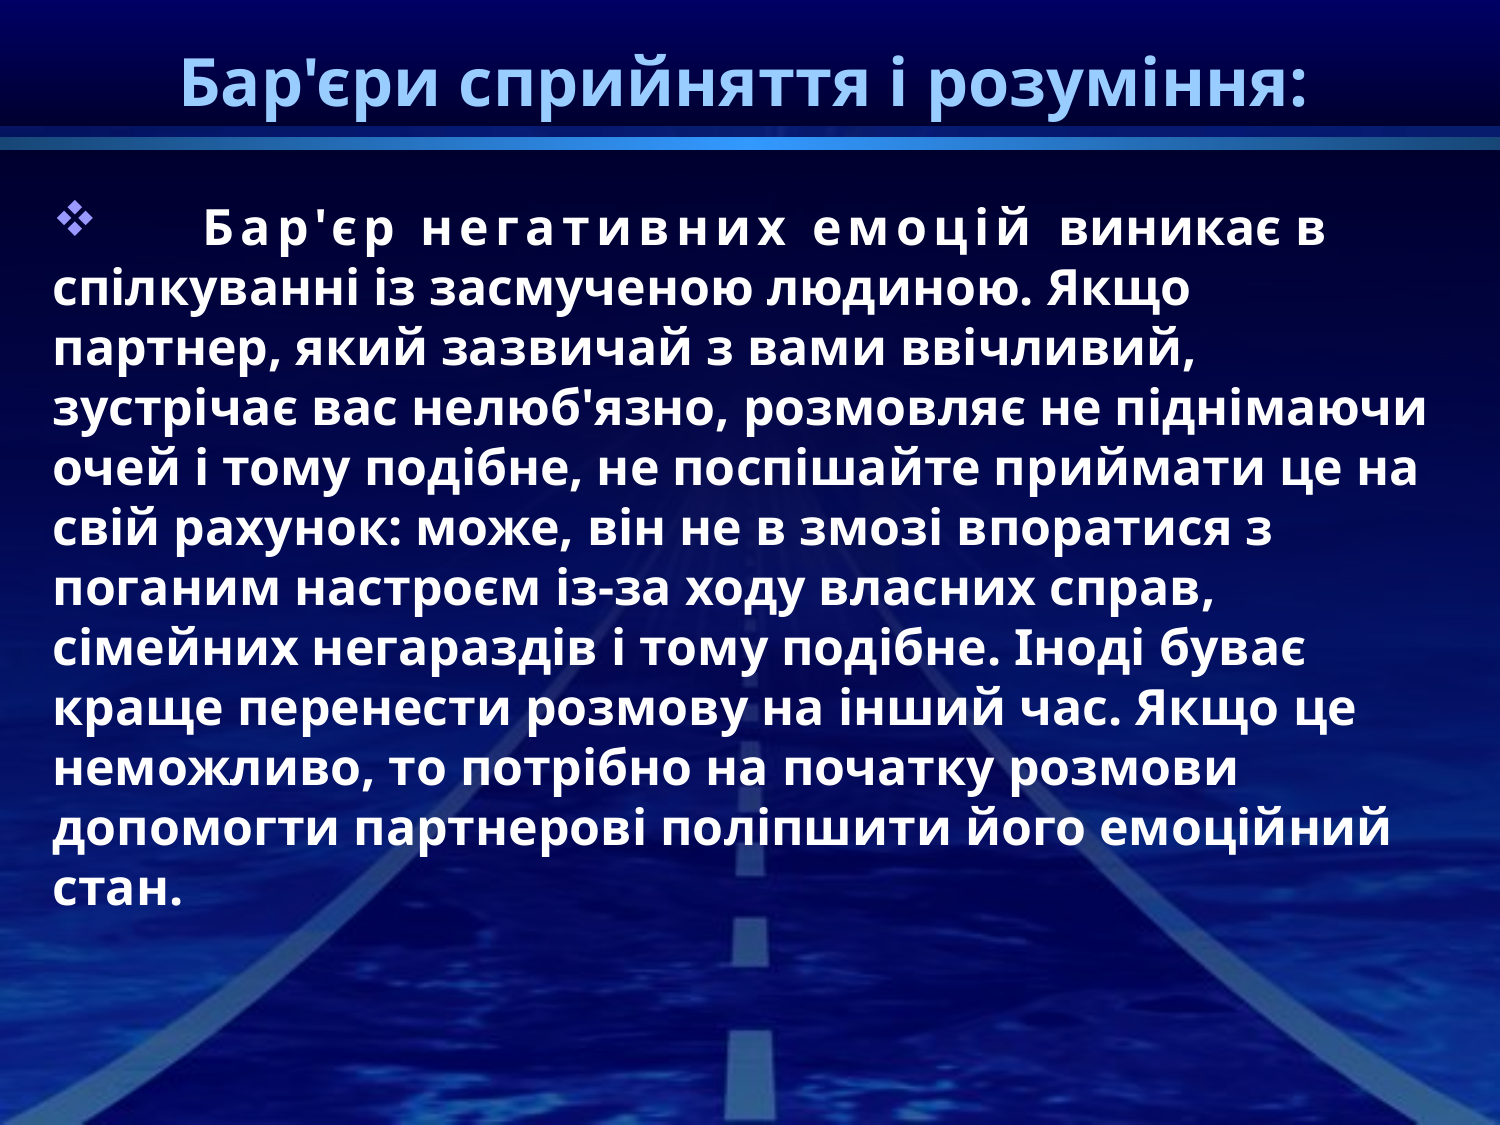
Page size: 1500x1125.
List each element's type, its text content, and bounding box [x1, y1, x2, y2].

picture [0, 125, 1500, 137]
list Бар'єр негативних емоцій виникає в спілкуванні із засмученою людиною. Якщо партнер, який зазвичай з вами ввічливий, зустрічає вас нелюб'язно, розмовляє не піднімаючи очей і тому подібне, не поспішайте приймати це на свій рахунок: може, він не в змозі впоратися з поганим настроєм із-за ходу власних справ, сімейних негараздів і тому подібне. Іноді буває краще перенести розмову на інший час. Якщо це неможливо, то потрібно на початку розмови допомогти партнерові поліпшити його емоційний стан. [37, 187, 1451, 1049]
title Бар'єри сприйняття і розуміння: [37, 24, 1451, 136]
